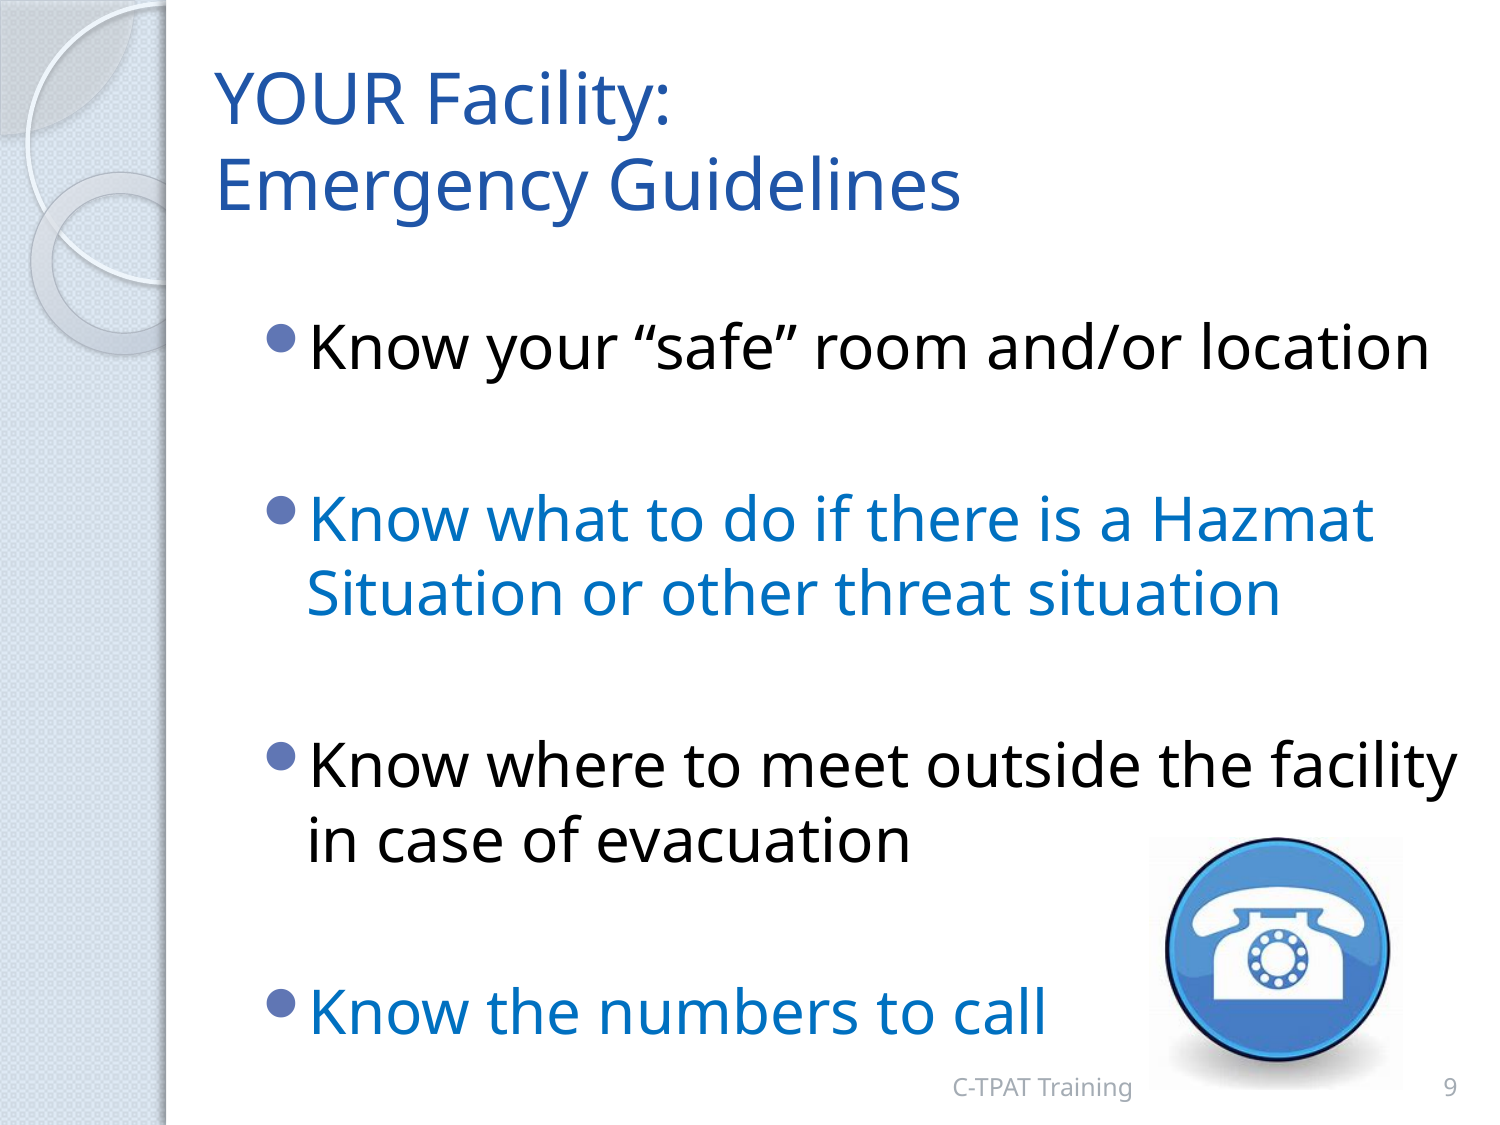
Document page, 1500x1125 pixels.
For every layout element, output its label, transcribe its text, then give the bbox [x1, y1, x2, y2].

picture [1149, 837, 1403, 1090]
title YOUR Facility: Emergency Guidelines [200, 45, 1466, 233]
footer C-TPAT Training [937, 1034, 1413, 1113]
slide_number 9 [1413, 1034, 1488, 1113]
list Know your “safe” room and/or location Know what to do if there is a Hazmat Situation or other threat situation Know where to meet outside the facility in case of evacuation Know the numbers to call [235, 299, 1475, 1063]
